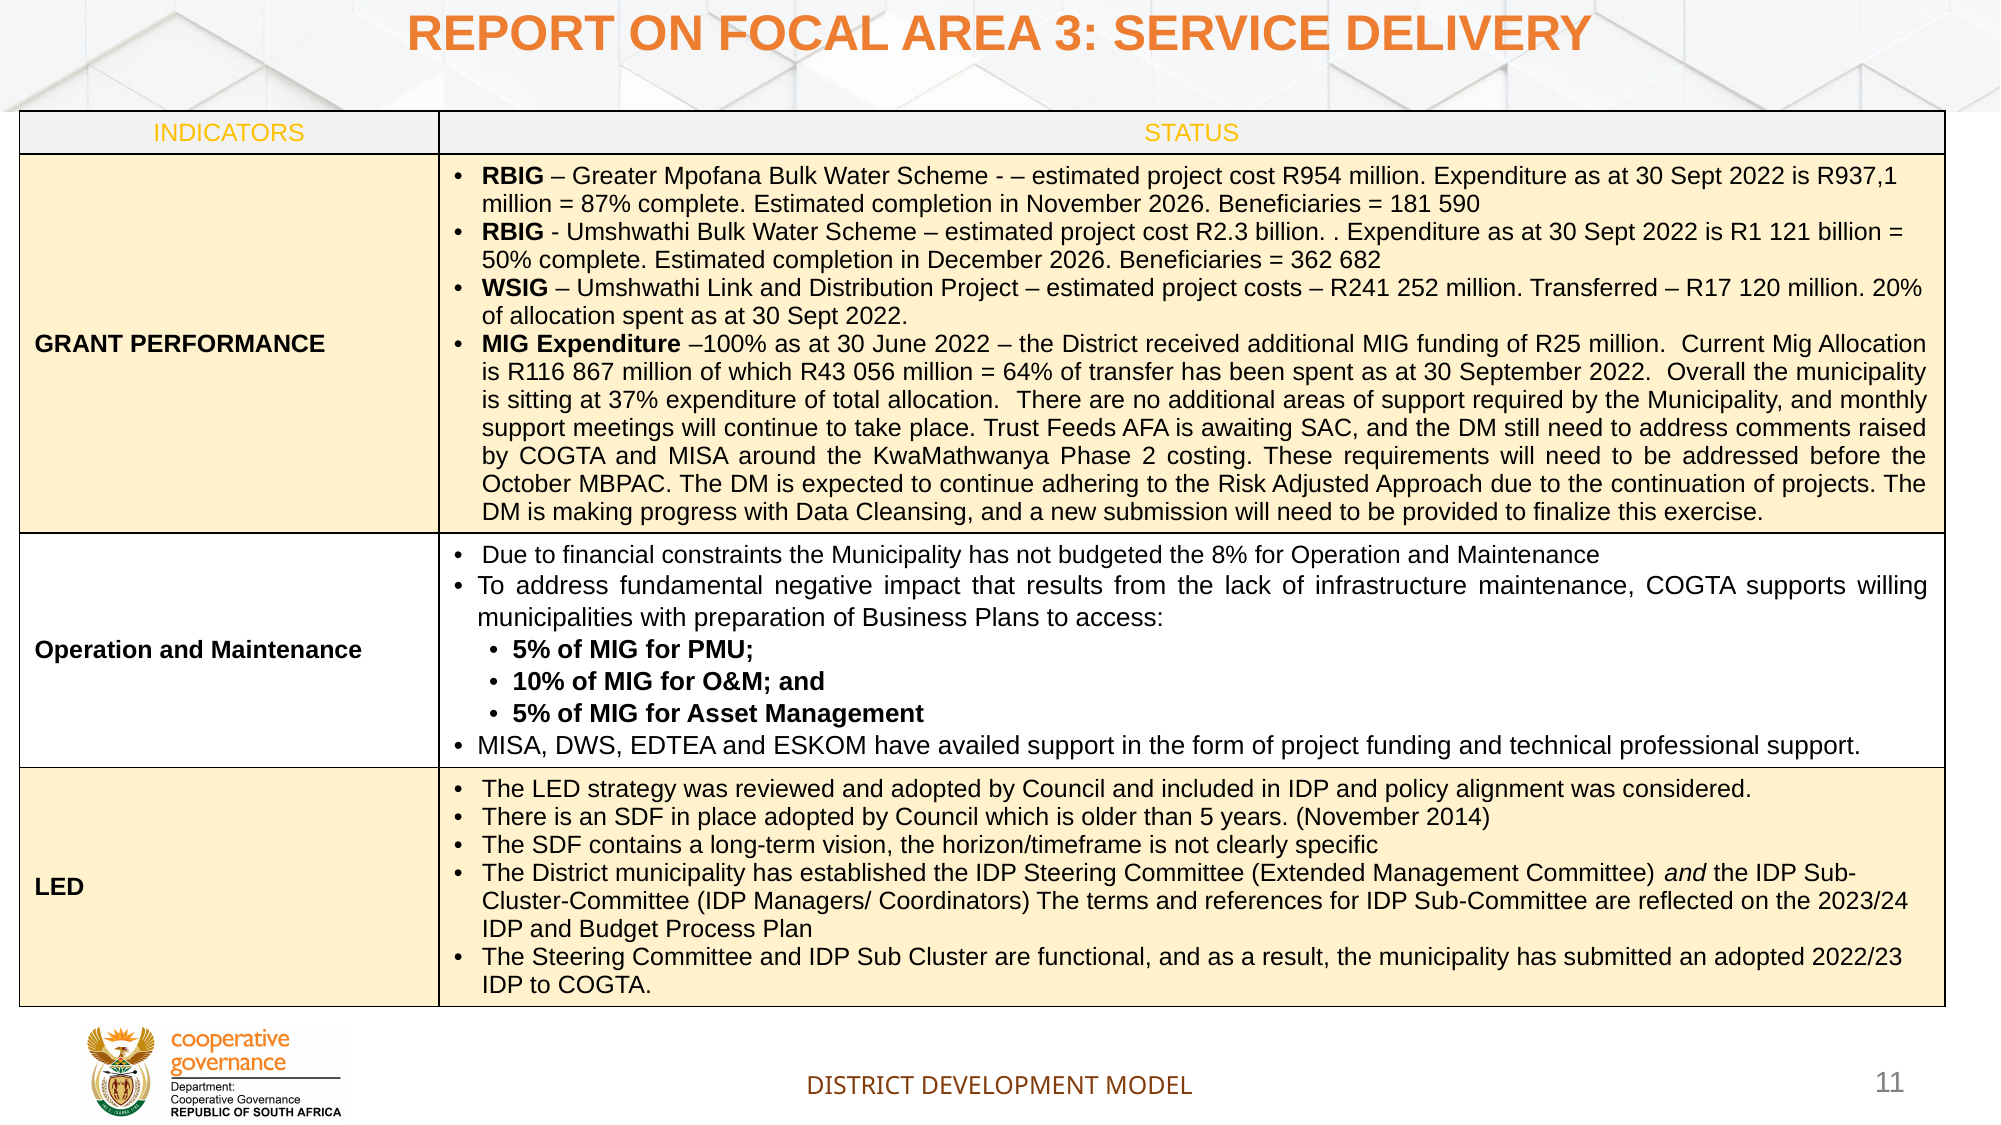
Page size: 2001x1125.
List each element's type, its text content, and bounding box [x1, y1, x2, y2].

table_cell RBIG – Greater Mpofana Bulk Water Scheme - – estimated project cost R954 million. Expenditure as at 30 Sept 2022 is R937,1 million = 87% complete. Estimated completion in November 2026. Beneficiaries = 181 590 RBIG - Umshwathi Bulk Water Scheme – estimated project cost R2.3 billion. . Expenditure as at 30 Sept 2022 is R1 121 billion = 50% complete. Estimated completion in December 2026. Beneficiaries = 362 682 WSIG – Umshwathi Link and Distribution Project – estimated project costs – R241 252 million. Transferred – R17 120 million. 20% of allocation spent as at 30 Sept 2022. MIG Expenditure –100% as at 30 June 2022 – the District received additional MIG funding of R25 million. Current Mig Allocation is R116 867 million of which R43 056 million = 64% of transfer has been spent as at 30 September 2022. Overall the municipality is sitting at 37% expenditure of total allocation. There are no additional areas of support required by the Municipality, and monthly support meetings will continue to take place. Trust Feeds AFA is awaiting SAC, and the DM still need to address comments raised by COGTA and MISA around the KwaMathwanya Phase 2 costing. These requirements will need to be addressed before the October MBPAC. The DM is expected to continue adhering to the Risk Adjusted Approach due to the continuation of projects. The DM is making progress with Data Cleansing, and a new submission will need to be provided to finalize this exercise. [440, 155, 1944, 532]
table_header STATUS [440, 112, 1944, 153]
table_cell GRANT PERFORMANCE [20, 155, 438, 532]
picture [81, 1023, 347, 1121]
table_cell Due to financial constraints the Municipality has not budgeted the 8% for Operation and Maintenance To address fundamental negative impact that results from the lack of infrastructure maintenance, COGTA supports willing municipalities with preparation of Business Plans to access: 5% of MIG for PMU; 10% of MIG for O&M; and 5% of MIG for Asset Management MISA, DWS, EDTEA and ESKOM have availed support in the form of project funding and technical professional support. [440, 534, 1944, 767]
title Report on Focal Area 3: Service Delivery [0, 0, 2000, 112]
table_cell The LED strategy was reviewed and adopted by Council and included in IDP and policy alignment was considered. There is an SDF in place adopted by Council which is older than 5 years. (November 2014) The SDF contains a long-term vision, the horizon/timeframe is not clearly specific The District municipality has established the IDP Steering Committee (Extended Management Committee) and the IDP Sub- Cluster-Committee (IDP Managers/ Coordinators) The terms and references for IDP Sub-Committee are reflected on the 2023/24 IDP and Budget Process Plan The Steering Committee and IDP Sub Cluster are functional, and as a result, the municipality has submitted an adopted 2022/23 IDP to COGTA. [440, 768, 1944, 1006]
table_header INDICATORS [20, 112, 438, 153]
table_cell Operation and Maintenance [20, 534, 438, 767]
table_cell LED [20, 768, 438, 1006]
